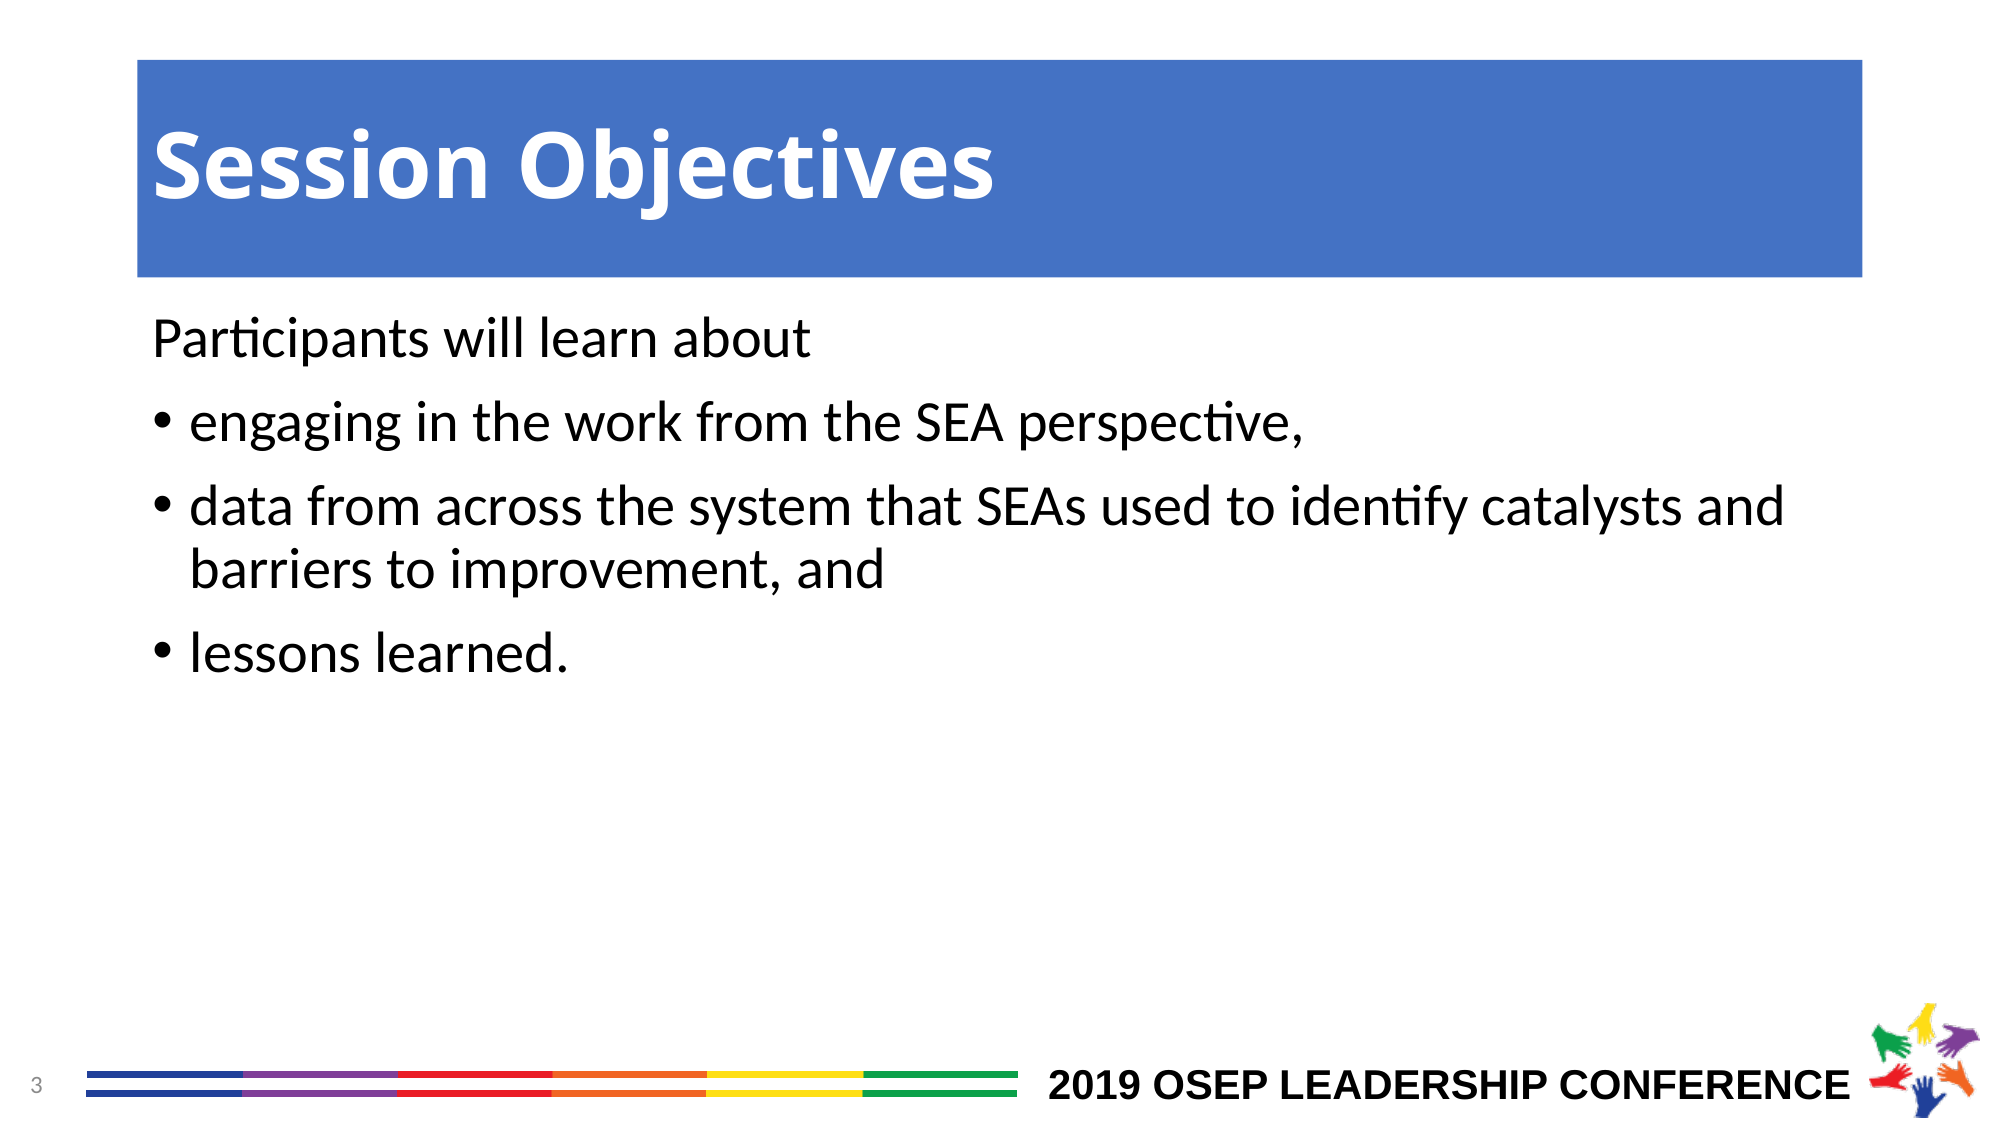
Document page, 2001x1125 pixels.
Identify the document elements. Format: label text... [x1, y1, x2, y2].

slide_number 3 [15, 1053, 466, 1114]
picture [466, 1090, 1017, 1097]
title Session Objectives [137, 59, 1863, 278]
picture [1869, 1003, 1980, 1118]
picture [466, 1071, 1018, 1078]
list Participants will learn about engaging in the work from the SEA perspective, data from across the system that SEAs used to identify catalysts and barriers to improvement, and lessons learned. [137, 299, 1863, 992]
